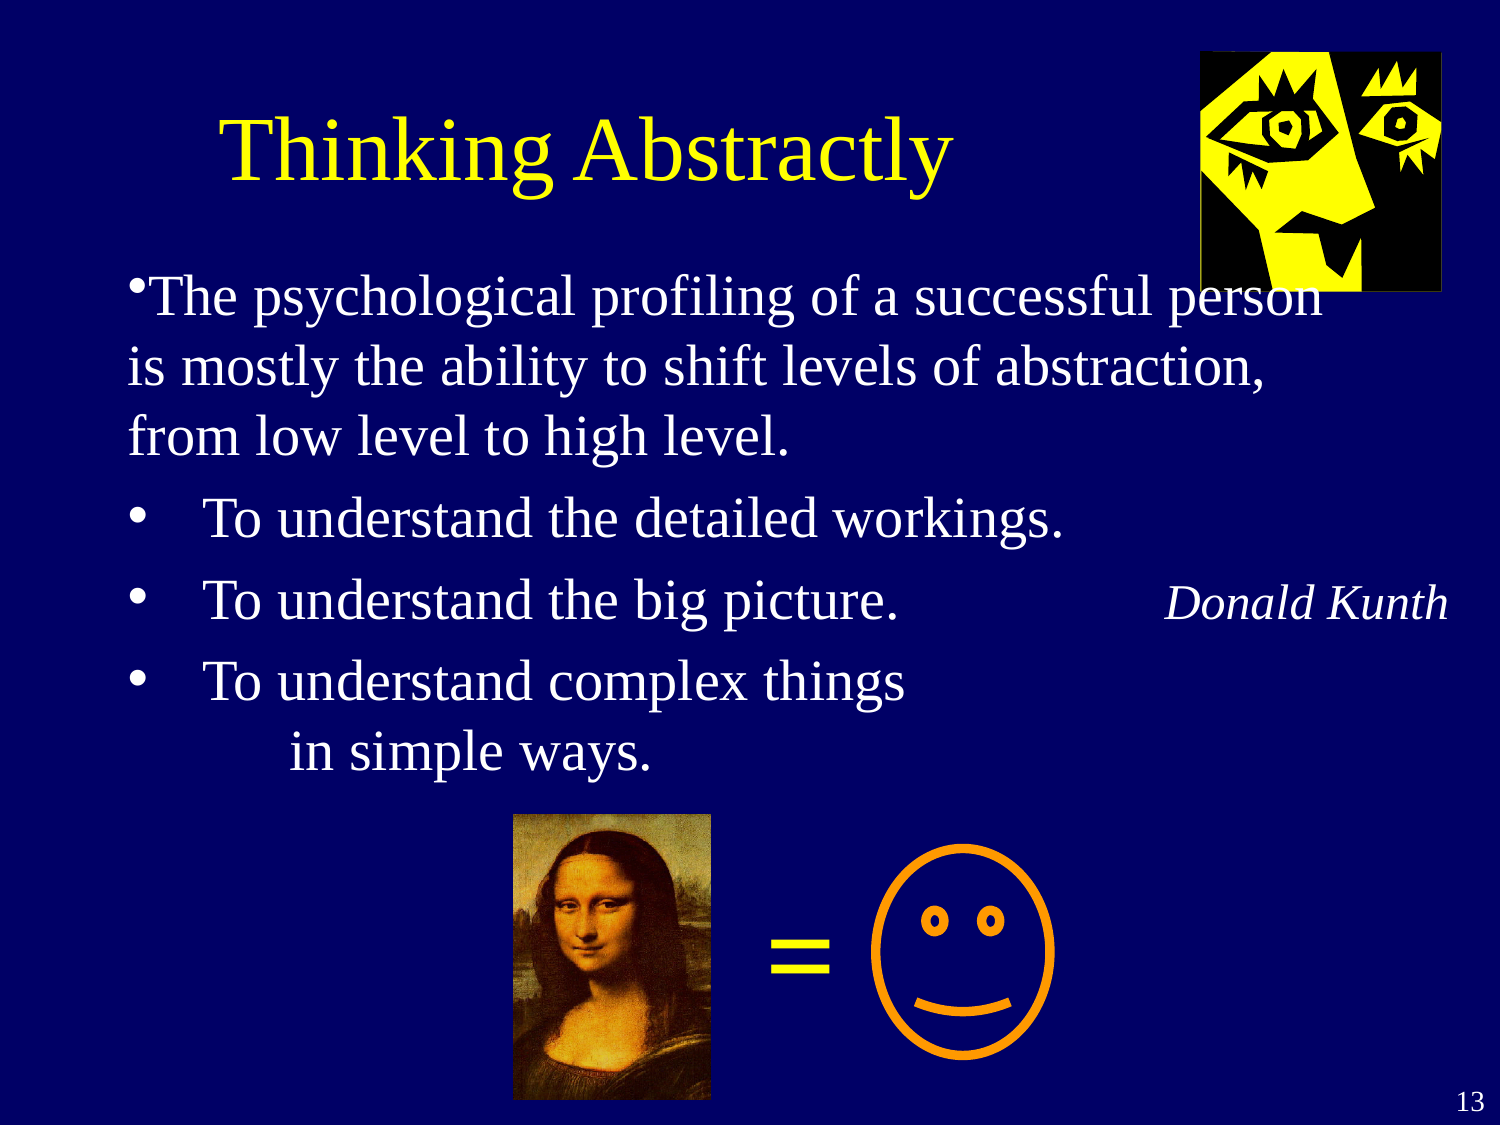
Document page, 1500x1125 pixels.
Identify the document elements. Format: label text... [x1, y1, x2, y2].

text_box Donald Kunth [1149, 561, 1500, 637]
text_box Thinking Abstractly [0, 50, 1197, 238]
list The psychological profiling of a successful person is mostly the ability to shift levels of abstraction, from low level to high level. To understand the detailed workings. To understand the big picture. To understand complex things in simple ways. [112, 249, 1388, 925]
picture [1199, 49, 1444, 294]
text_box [512, 813, 1051, 1101]
